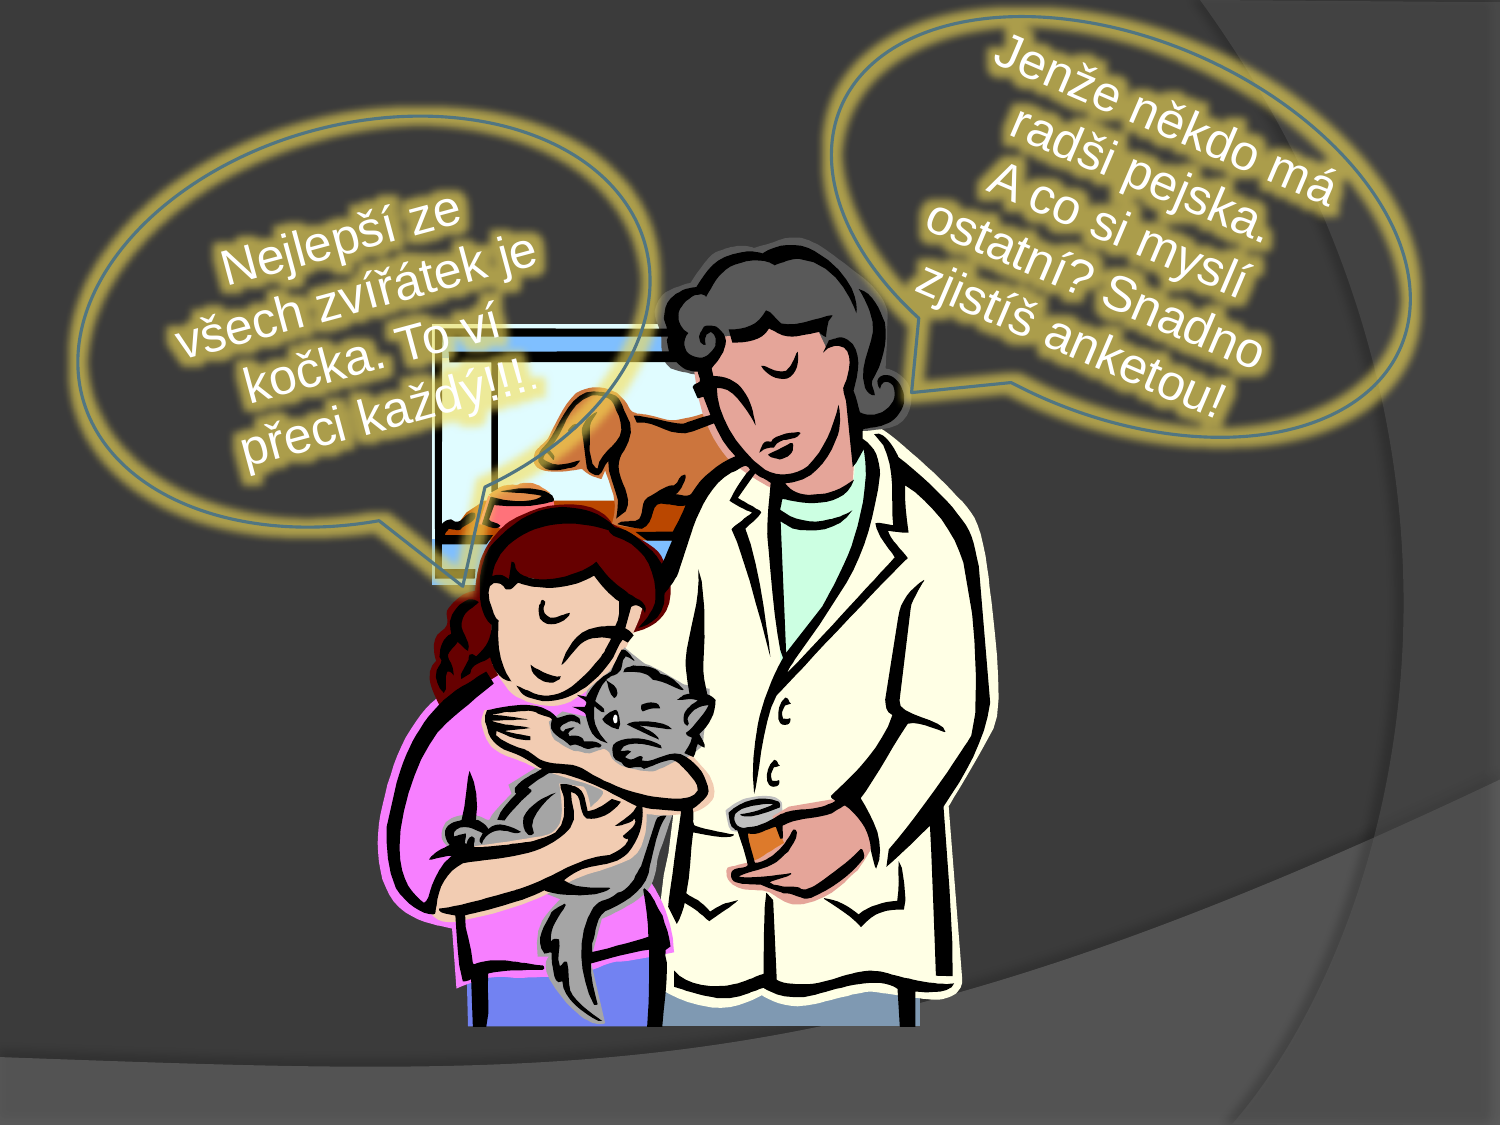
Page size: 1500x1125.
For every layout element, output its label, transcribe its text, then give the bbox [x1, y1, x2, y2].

text_box Nejlepší ze všech zvířátek je kočka. To ví přeci každý!!!. [76, 114, 641, 529]
picture [377, 236, 1007, 1027]
text_box Jenže někdo má radši pejska. A co si myslí ostatní? Snadno zjistíš anketou! [829, 14, 1412, 439]
